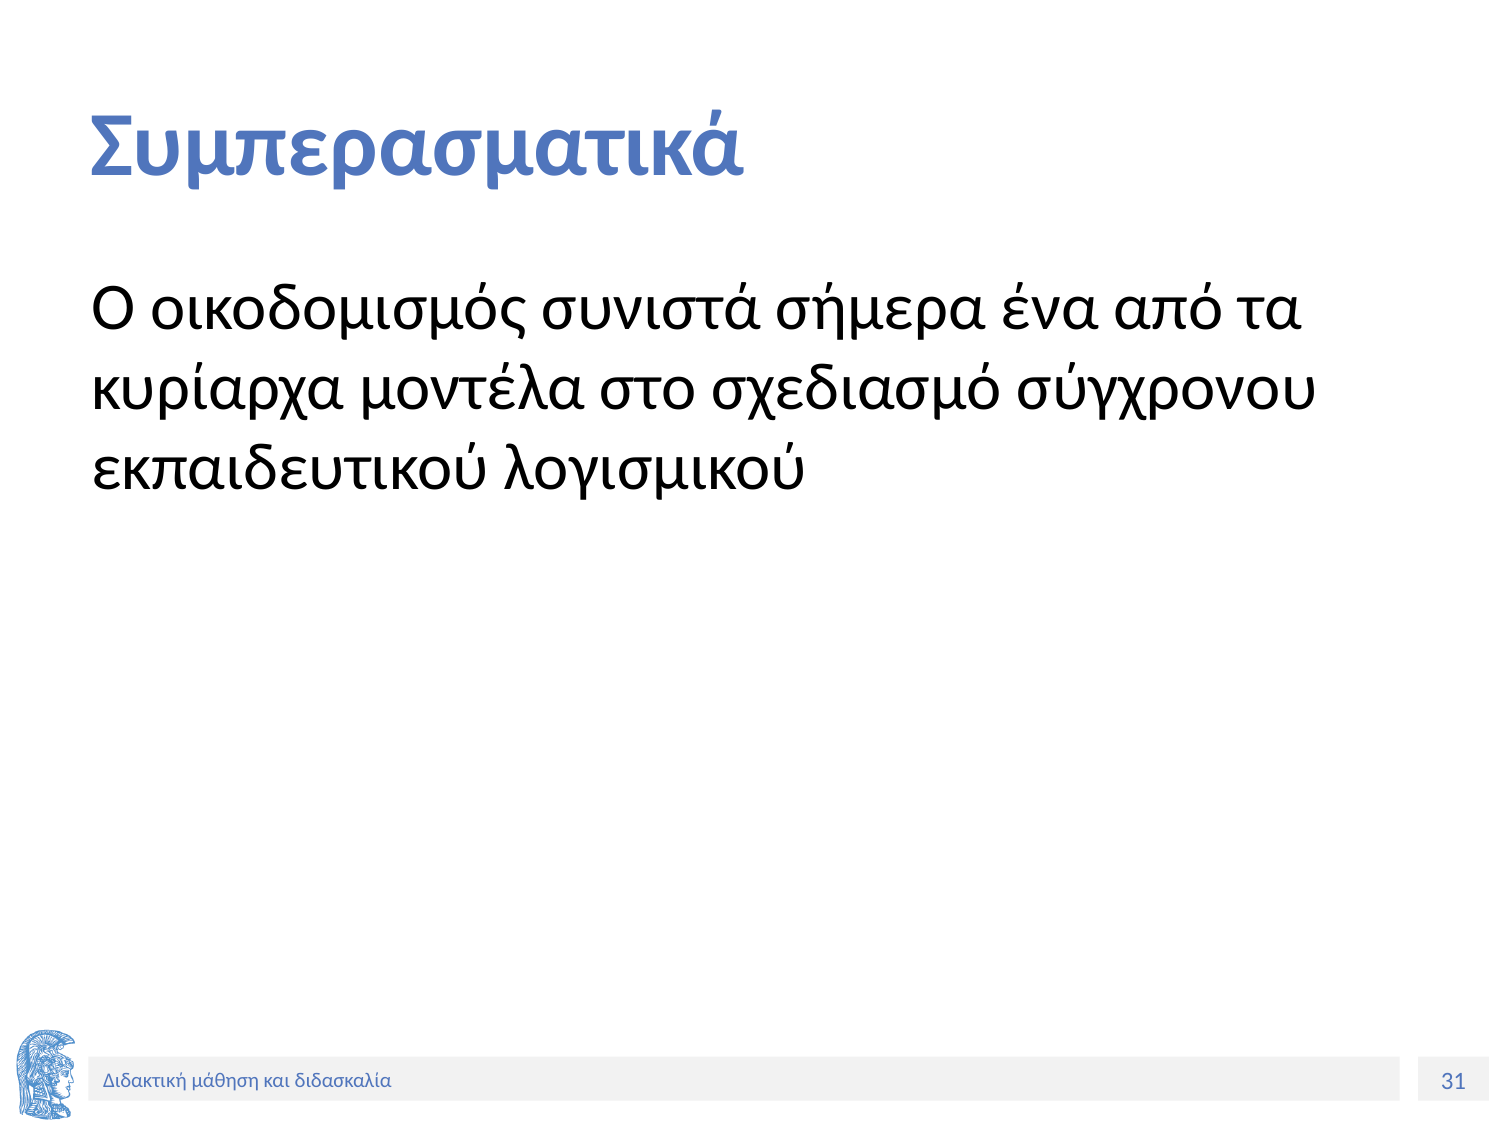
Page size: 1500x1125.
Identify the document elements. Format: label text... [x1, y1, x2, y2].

title Συμπερασματικά [75, 45, 1425, 233]
list Ο οικοδομισμός συνιστά σήμερα ένα από τα κυρίαρχα μοντέλα στο σχεδιασμό σύγχρονου εκπαιδευτικού λογισμικού [76, 255, 1427, 998]
picture [9, 1026, 81, 1120]
